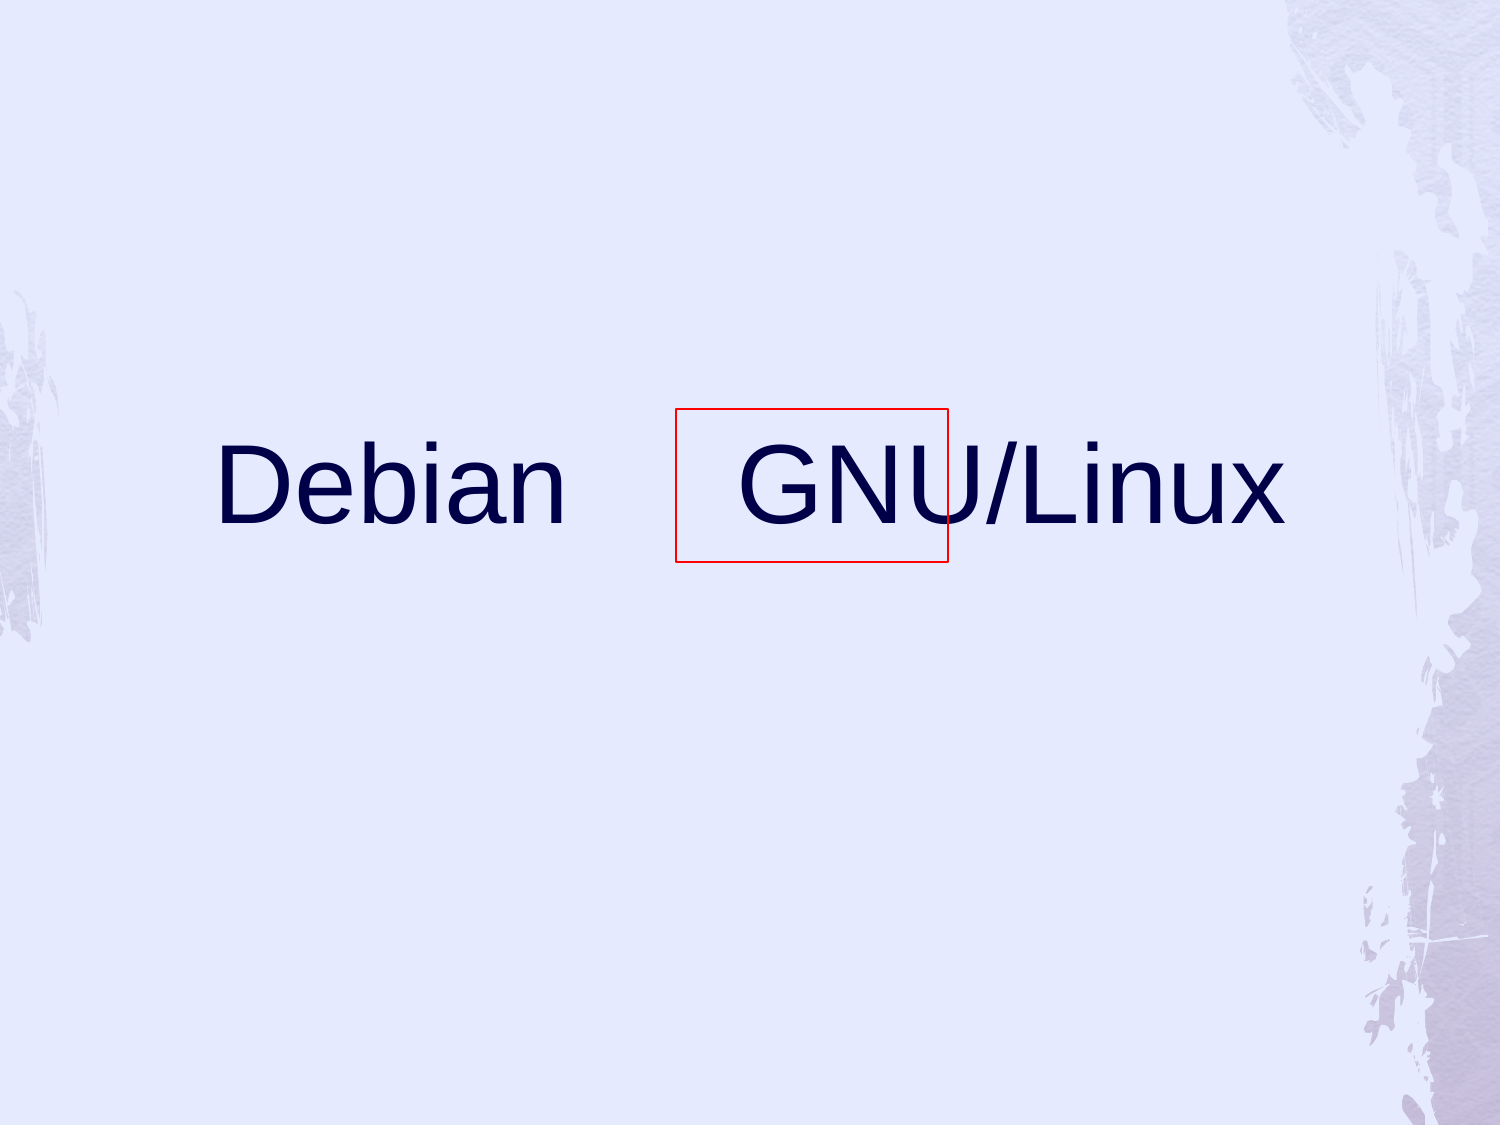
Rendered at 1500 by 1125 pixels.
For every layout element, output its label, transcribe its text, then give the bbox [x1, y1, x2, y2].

list Debian GNU/Linux [75, 246, 1425, 989]
text_box [675, 408, 949, 563]
